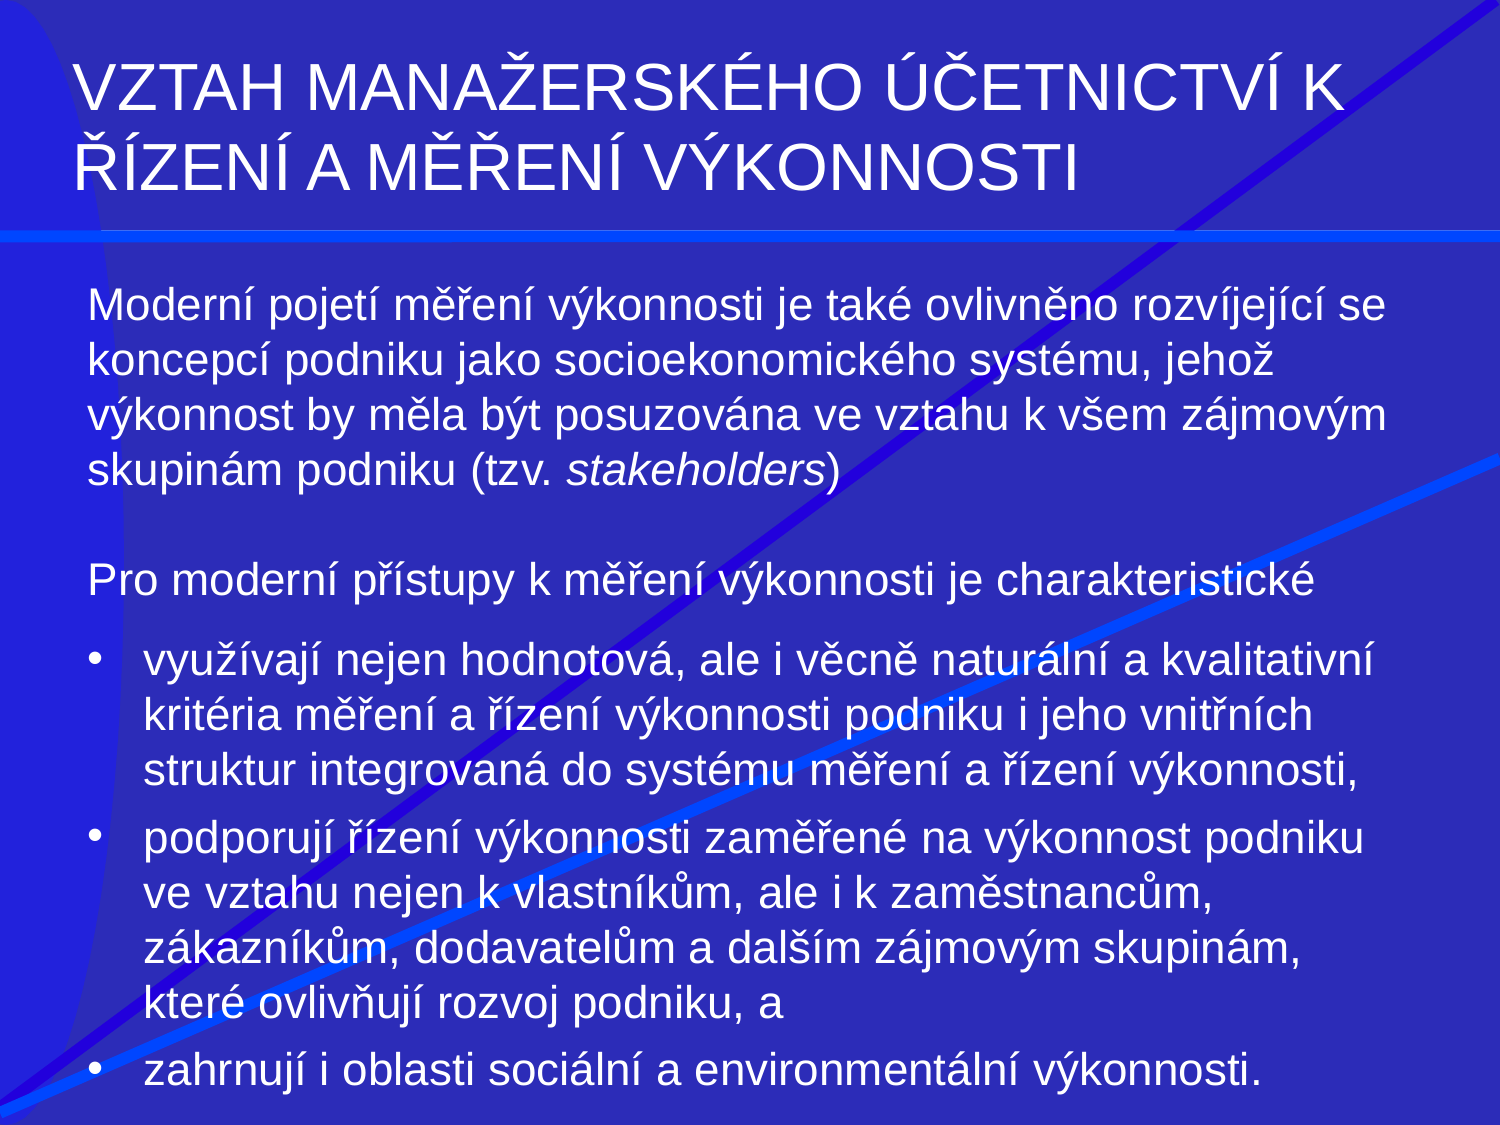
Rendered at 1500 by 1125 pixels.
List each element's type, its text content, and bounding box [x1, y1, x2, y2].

title VZTAH MANAŽERSKÉHO ÚČETNICTVÍ K ŘÍZENÍ A MĚŘENÍ VÝKONNOSTI [72, 43, 1428, 206]
list Moderní pojetí měření výkonnosti je také ovlivněno rozvíjející se koncepcí podniku jako socioekonomického systému, jehož výkonnost by měla být posuzována ve vztahu k všem zájmovým skupinám podniku (tzv. stakeholders) Pro moderní přístupy k měření výkonnosti je charakteristické využívají nejen hodnotová, ale i věcně naturální a kvalitativní kritéria měření a řízení výkonnosti podniku i jeho vnitřních struktur integrovaná do systému měření a řízení výkonnosti, podporují řízení výkonnosti zaměřené na výkonnost podniku ve vztahu nejen k vlastníkům, ale i k zaměstnancům, zákazníkům, dodavatelům a dalším zájmovým skupinám, které ovlivňují rozvoj podniku, a zahrnují i oblasti sociální a environmentální výkonnosti. [87, 275, 1413, 1103]
